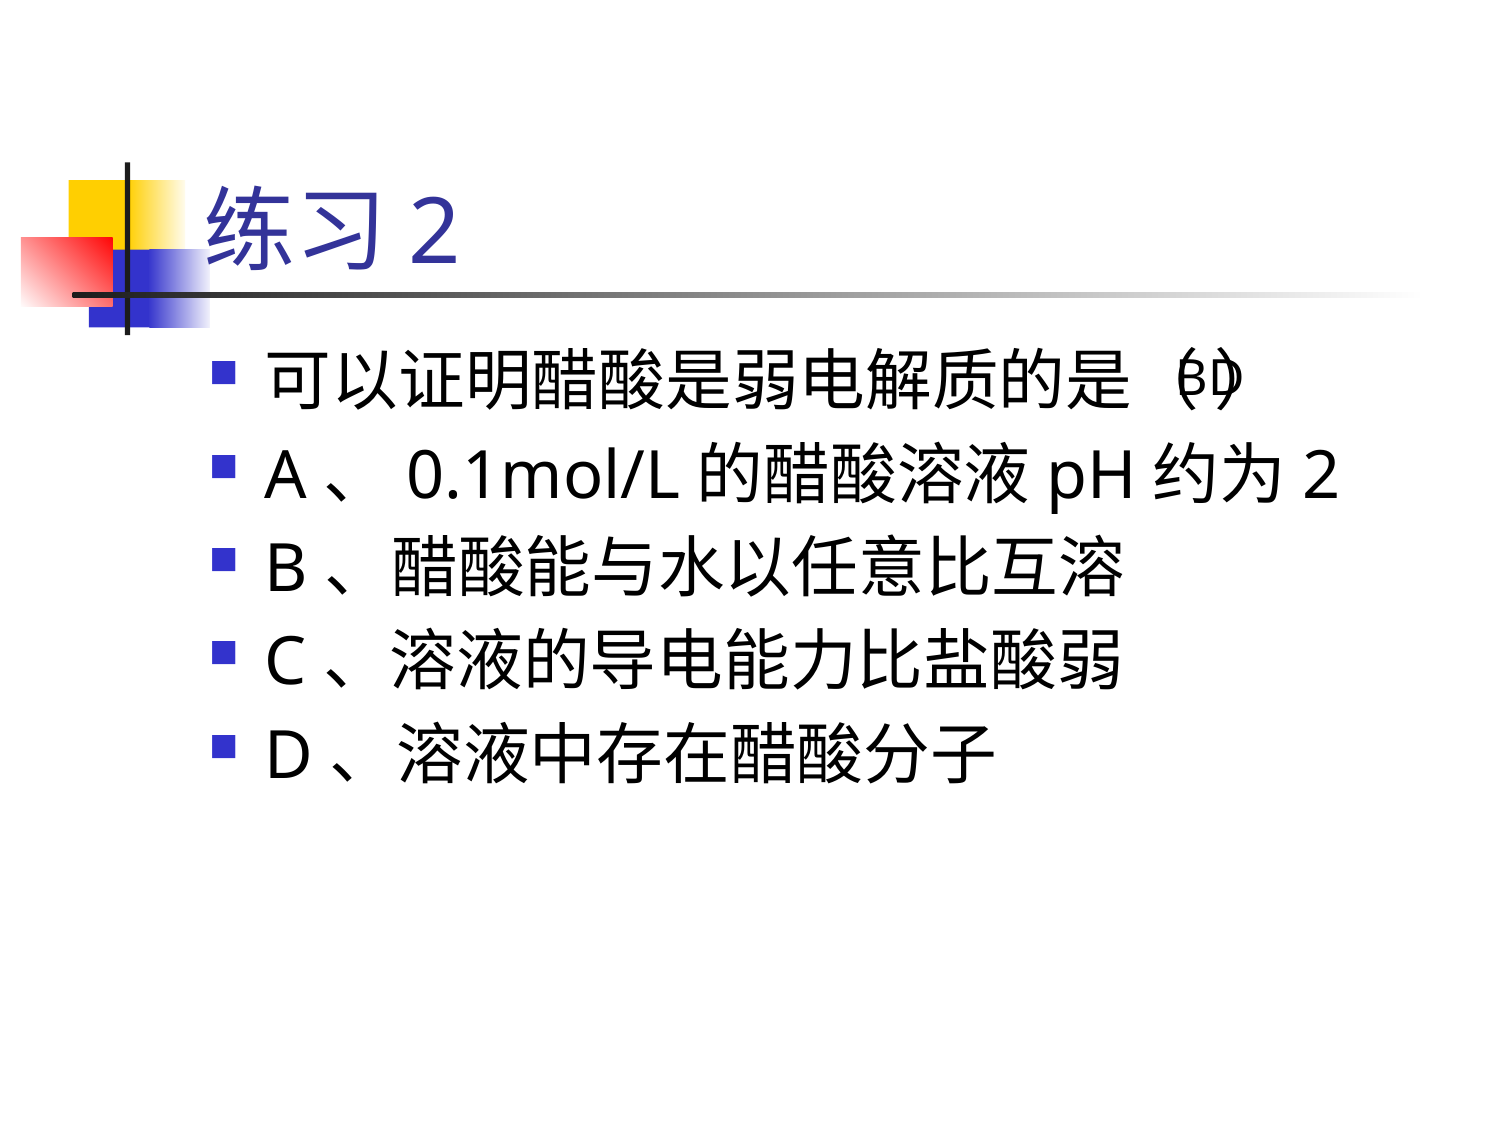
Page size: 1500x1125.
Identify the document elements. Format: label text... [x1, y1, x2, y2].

text_box BD [1161, 337, 1260, 413]
list 可以证明醋酸是弱电解质的是（ ） A、0.1mol/L的醋酸溶液pH约为2 B、醋酸能与水以任意比互溶 C、溶液的导电能力比盐酸弱 D、溶液中存在醋酸分子 [193, 330, 1470, 1007]
title 练习2 [188, 101, 1468, 289]
